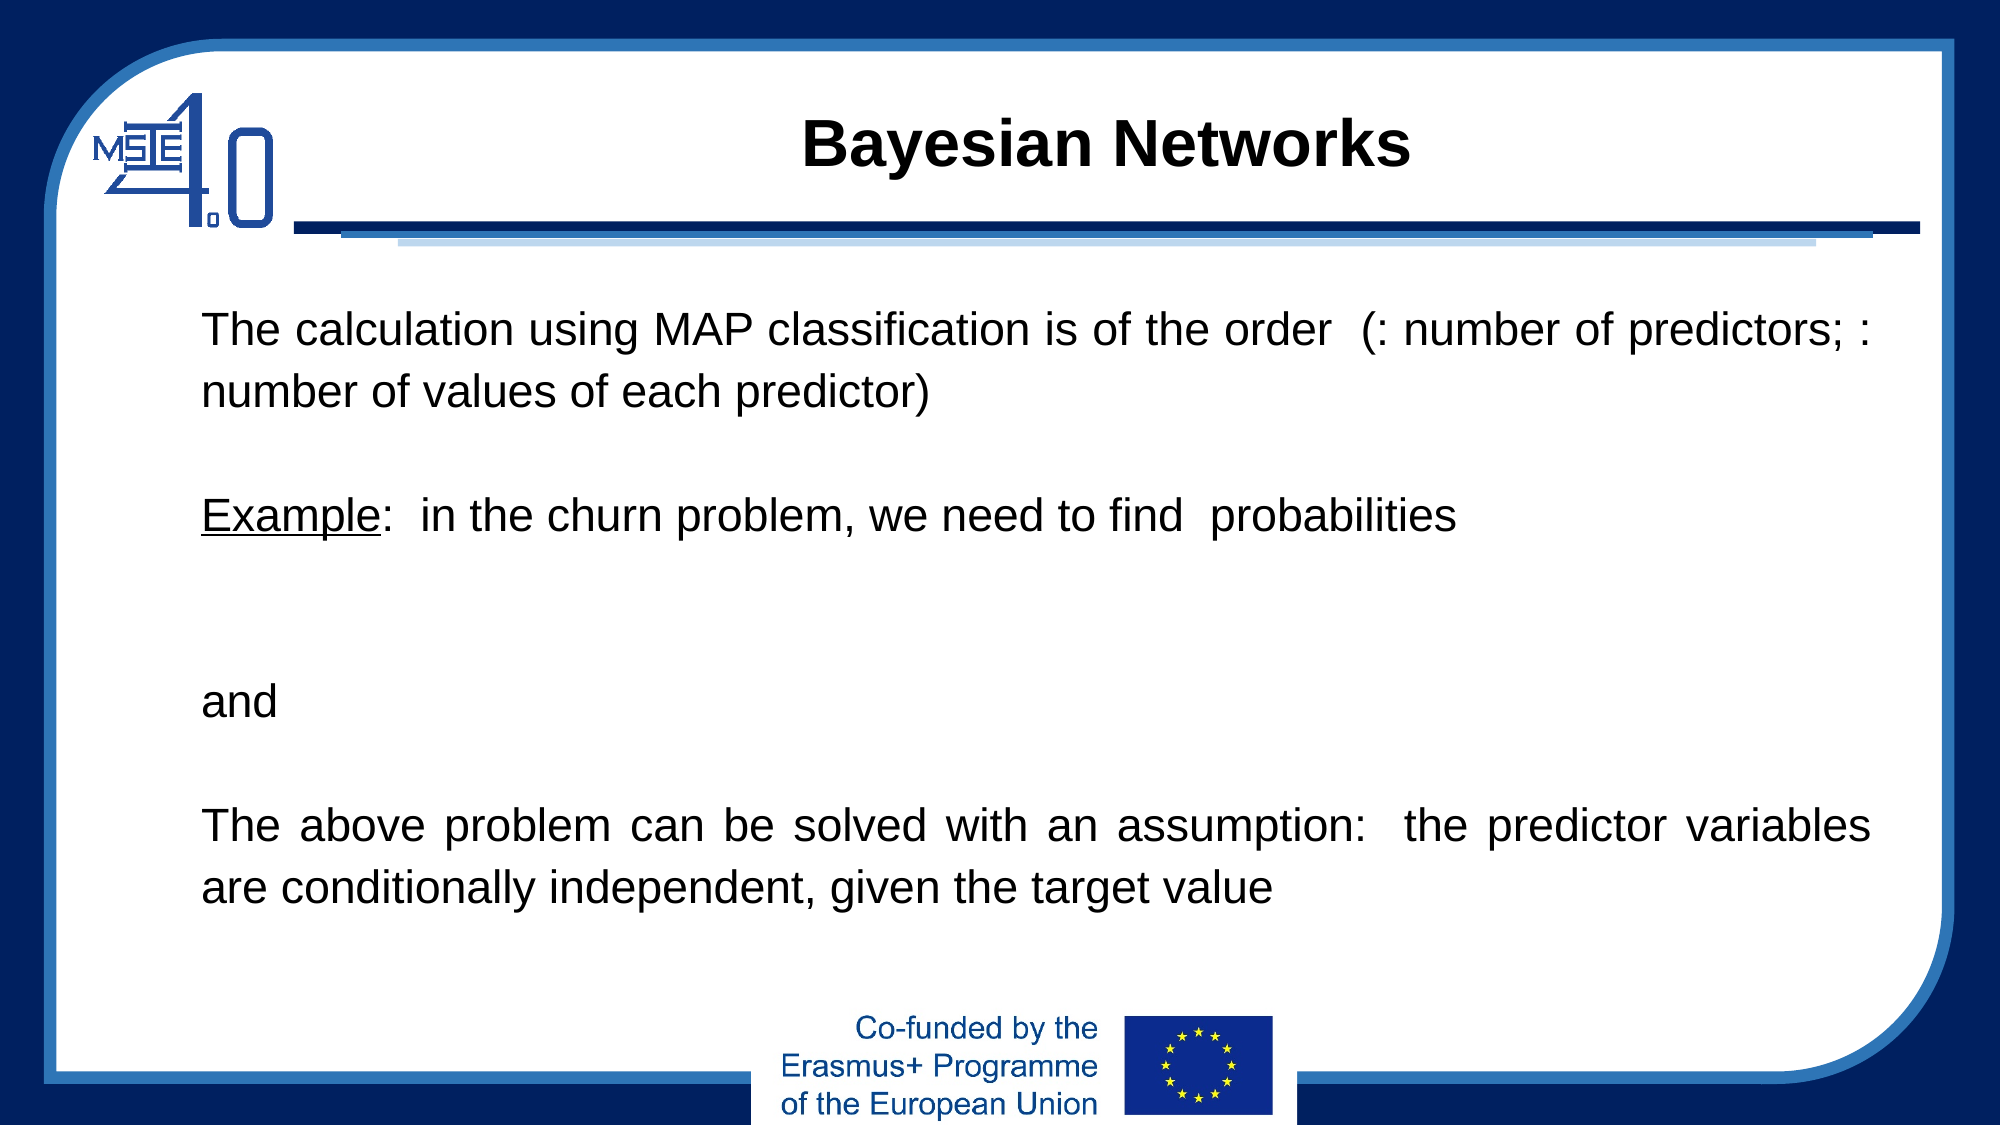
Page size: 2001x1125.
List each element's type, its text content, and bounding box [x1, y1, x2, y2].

title Bayesian Networks [294, 73, 1921, 220]
picture [751, 1003, 1298, 1125]
